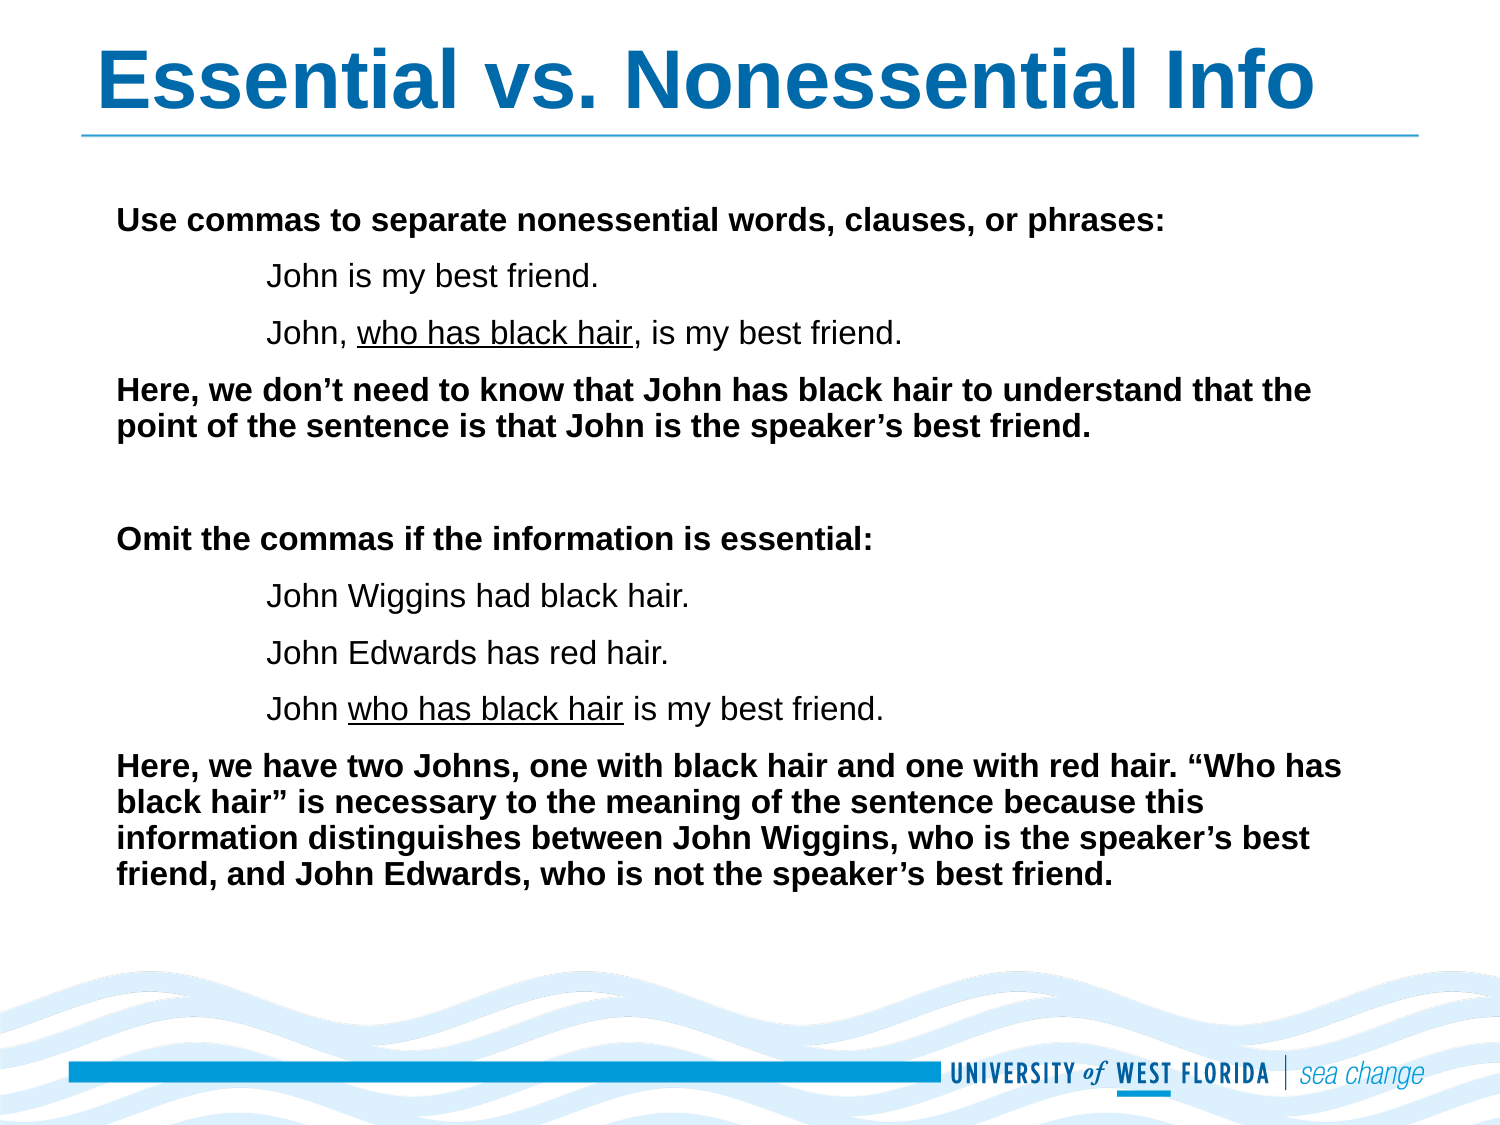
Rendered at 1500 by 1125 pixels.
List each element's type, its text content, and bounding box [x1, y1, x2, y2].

list Use commas to separate nonessential words, clauses, or phrases: John is my best friend. John, who has black hair, is my best friend. Here, we don’t need to know that John has black hair to understand that the point of the sentence is that John is the speaker’s best friend. Omit the commas if the information is essential: John Wiggins had black hair. John Edwards has red hair. John who has black hair is my best friend. Here, we have two Johns, one with black hair and one with red hair. “Who has black hair” is necessary to the meaning of the sentence because this information distinguishes between John Wiggins, who is the speaker’s best friend, and John Edwards, who is not the speaker’s best friend. [101, 194, 1401, 984]
title Essential vs. Nonessential Info [81, 44, 1421, 120]
picture [0, 0, 1500, 1125]
